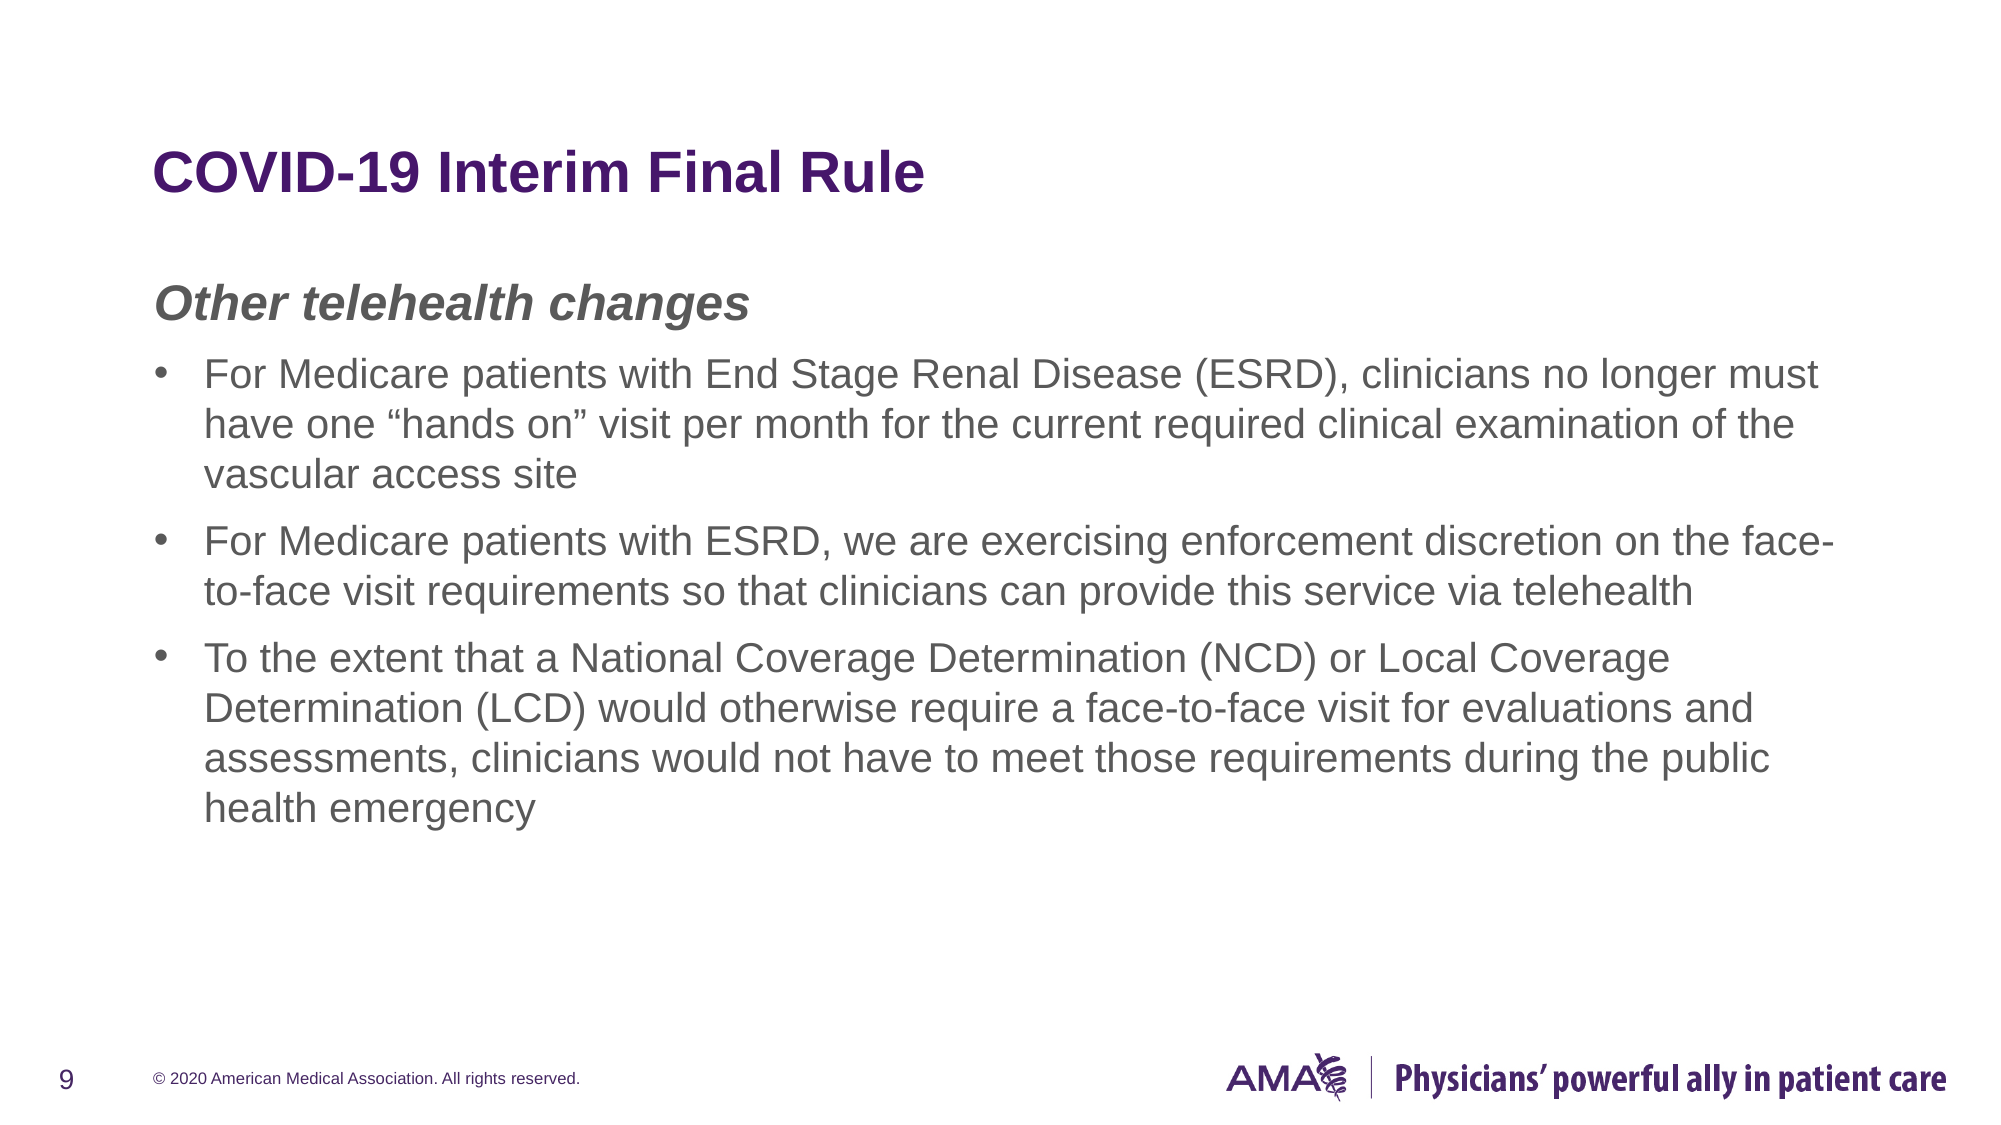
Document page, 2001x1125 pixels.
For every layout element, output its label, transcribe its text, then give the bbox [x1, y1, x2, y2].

picture [1217, 1046, 1957, 1108]
title COVID-19 Interim Final Rule [137, 60, 1863, 278]
list Other telehealth changes For Medicare patients with End Stage Renal Disease (ESRD), clinicians no longer must have one “hands on” visit per month for the current required clinical examination of the vascular access site For Medicare patients with ESRD, we are exercising enforcement discretion on the face-to-face visit requirements so that clinicians can provide this service via telehealth To the extent that a National Coverage Determination (NCD) or Local Coverage Determination (LCD) would otherwise require a face-to-face visit for evaluations and assessments, clinicians would not have to meet those requirements during the public health emergency [139, 263, 1864, 1008]
slide_number 9 [43, 1048, 247, 1109]
